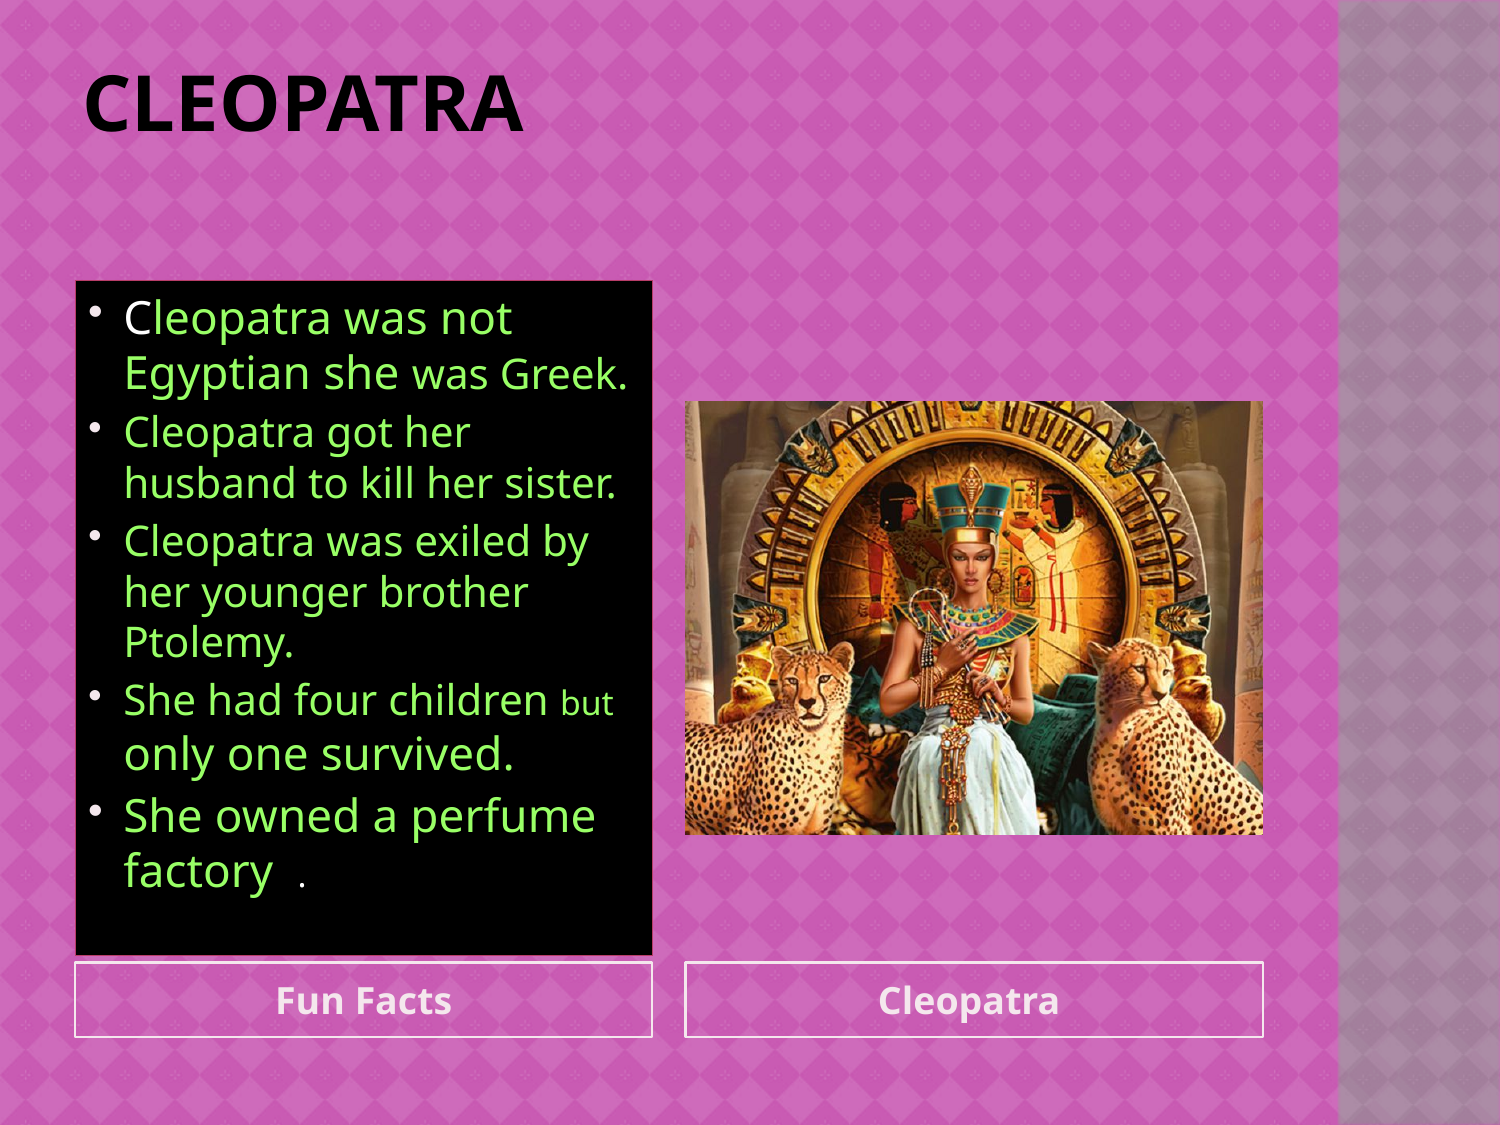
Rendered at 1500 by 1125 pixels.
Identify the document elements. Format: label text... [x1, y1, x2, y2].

list Cleopatra [684, 961, 1264, 1038]
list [687, 403, 1263, 833]
list Fun Facts [74, 961, 653, 1038]
list Cleopatra was not Egyptian she was Greek. Cleopatra got her husband to kill her sister. Cleopatra was exiled by her younger brother Ptolemy. She had four children but only one survived. She owned a perfume factory . [75, 280, 653, 956]
title CLEOPATRA [75, 52, 1263, 240]
